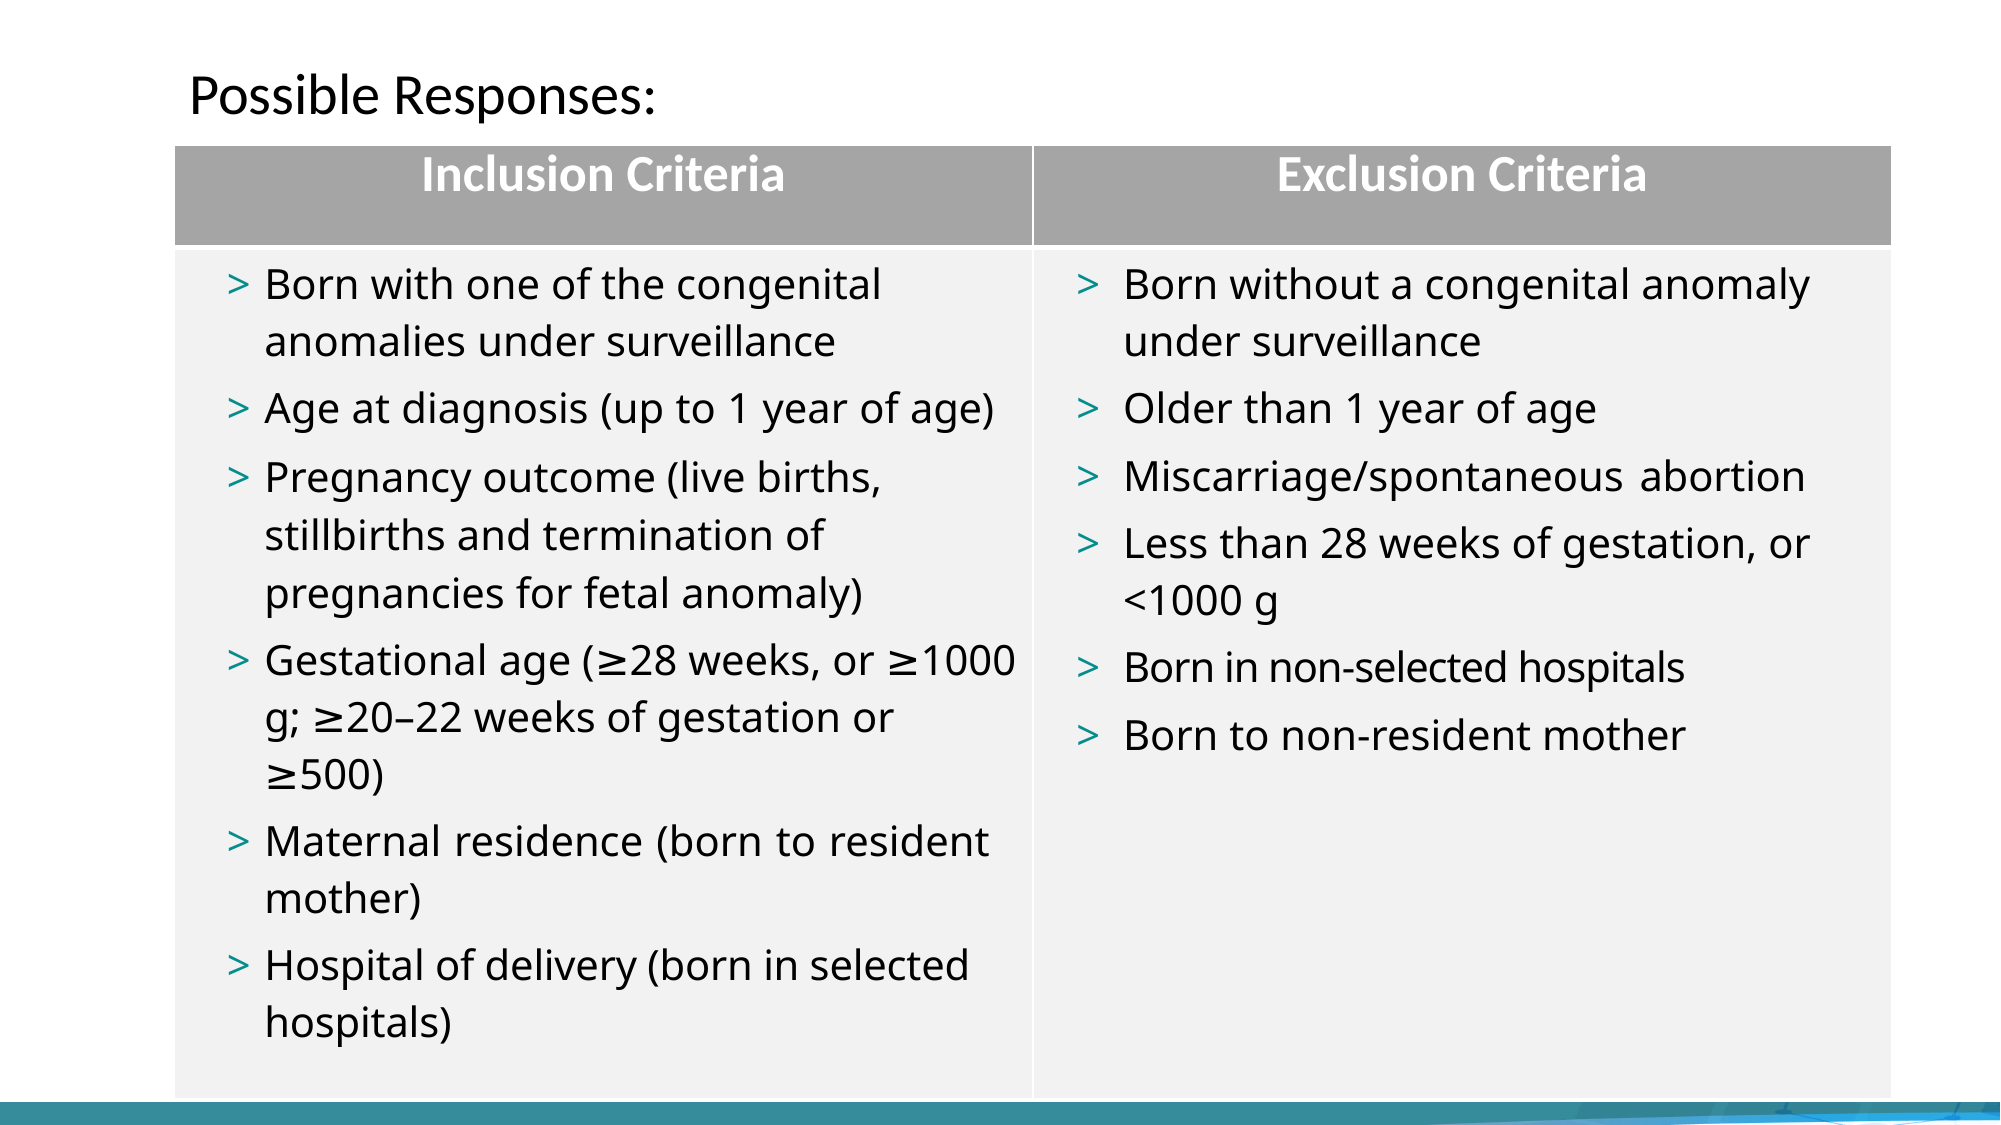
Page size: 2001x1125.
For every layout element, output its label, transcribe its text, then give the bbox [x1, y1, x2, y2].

table_header Exclusion Criteria [1034, 146, 1891, 245]
table_cell Born without a congenital anomaly under surveillance Older than 1 year of age Miscarriage/spontaneous abortion Less than 28 weeks of gestation, or <1000 g Born in non-selected hospitals Born to non-resident mother [1034, 250, 1891, 1098]
list Possible Responses: [174, 57, 2000, 962]
table_header Inclusion Criteria [175, 146, 1032, 245]
table_cell Born with one of the congenital anomalies under surveillance Age at diagnosis (up to 1 year of age) Pregnancy outcome (live births, stillbirths and termination of pregnancies for fetal anomaly) Gestational age (≥28 weeks, or ≥1000 g; ≥20–22 weeks of gestation or ≥500) Maternal residence (born to resident mother) Hospital of delivery (born in selected hospitals) [175, 250, 1032, 1098]
picture [0, 1102, 2000, 1125]
